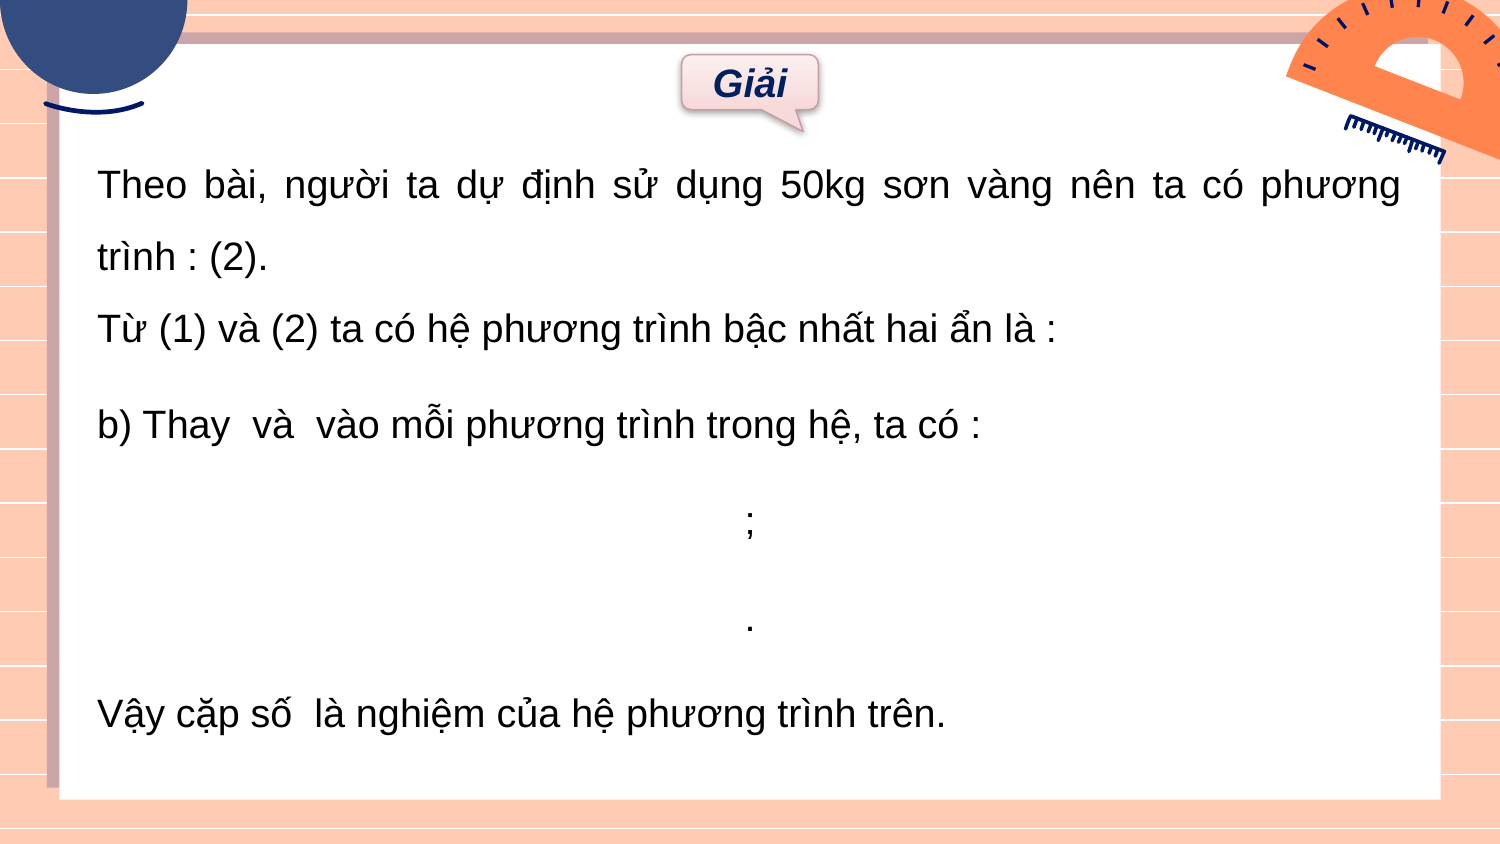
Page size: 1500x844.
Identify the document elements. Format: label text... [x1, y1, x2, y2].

text_box Giải [680, 53, 820, 133]
